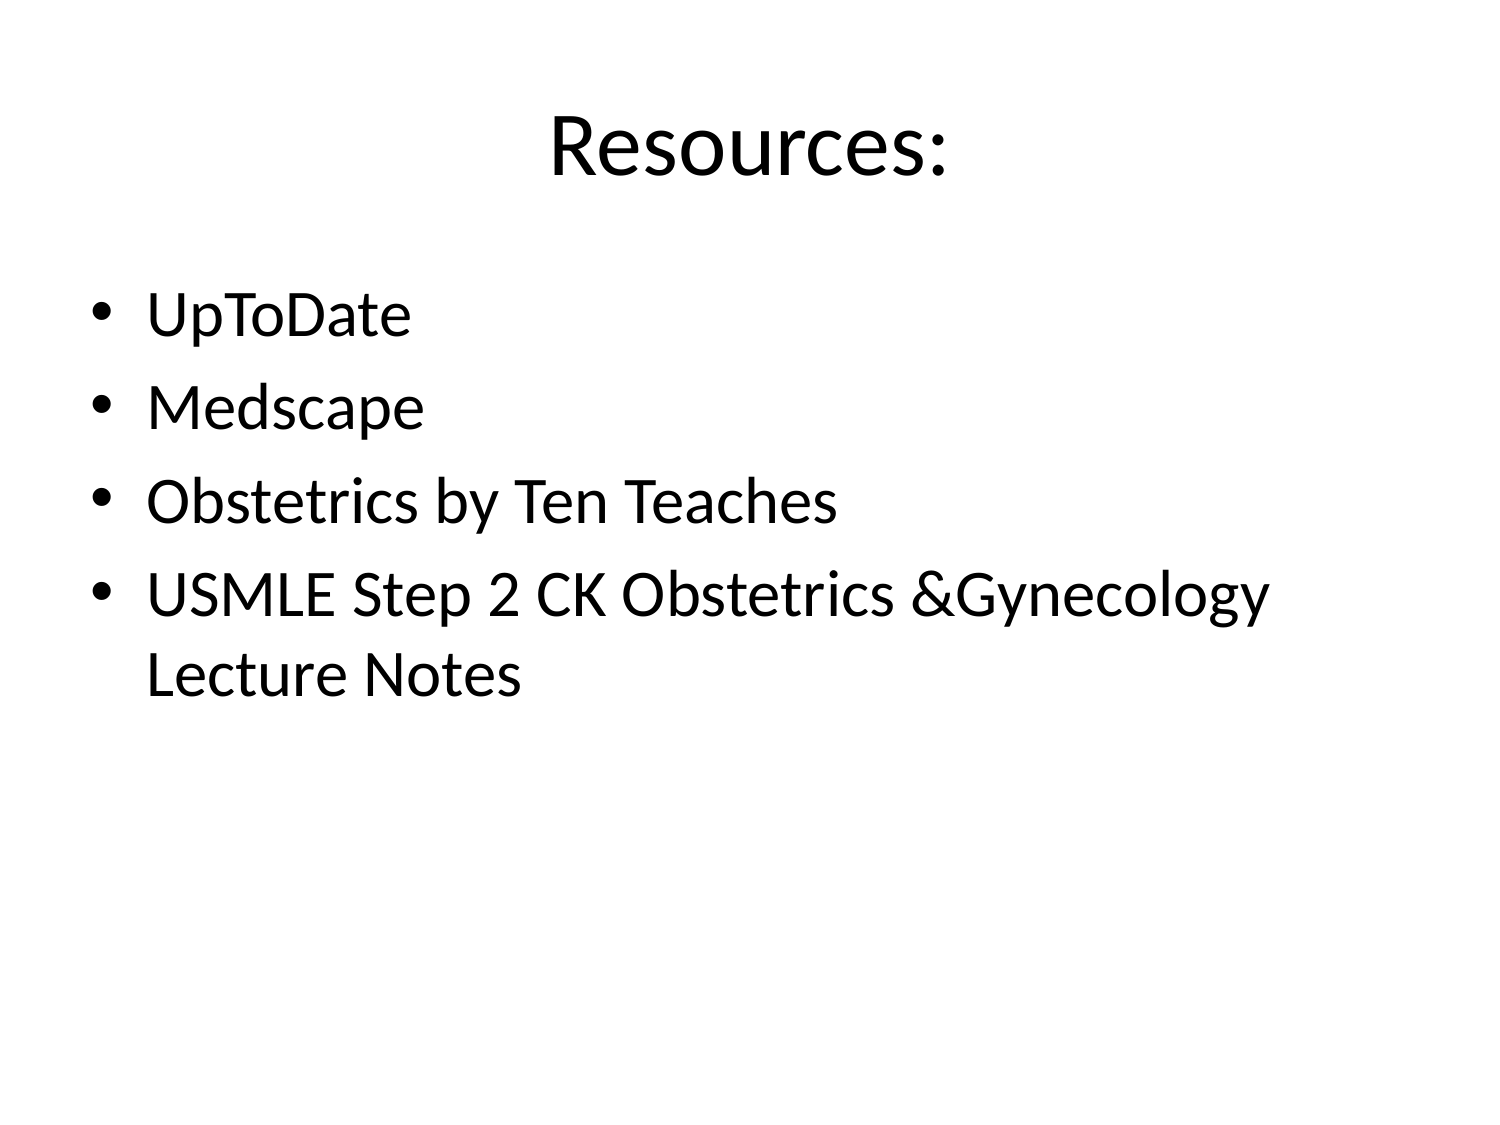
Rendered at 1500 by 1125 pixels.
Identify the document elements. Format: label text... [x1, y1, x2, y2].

title Resources: [75, 45, 1425, 233]
list UpToDate Medscape Obstetrics by Ten Teaches USMLE Step 2 CK Obstetrics &Gynecology Lecture Notes [75, 262, 1425, 1005]
